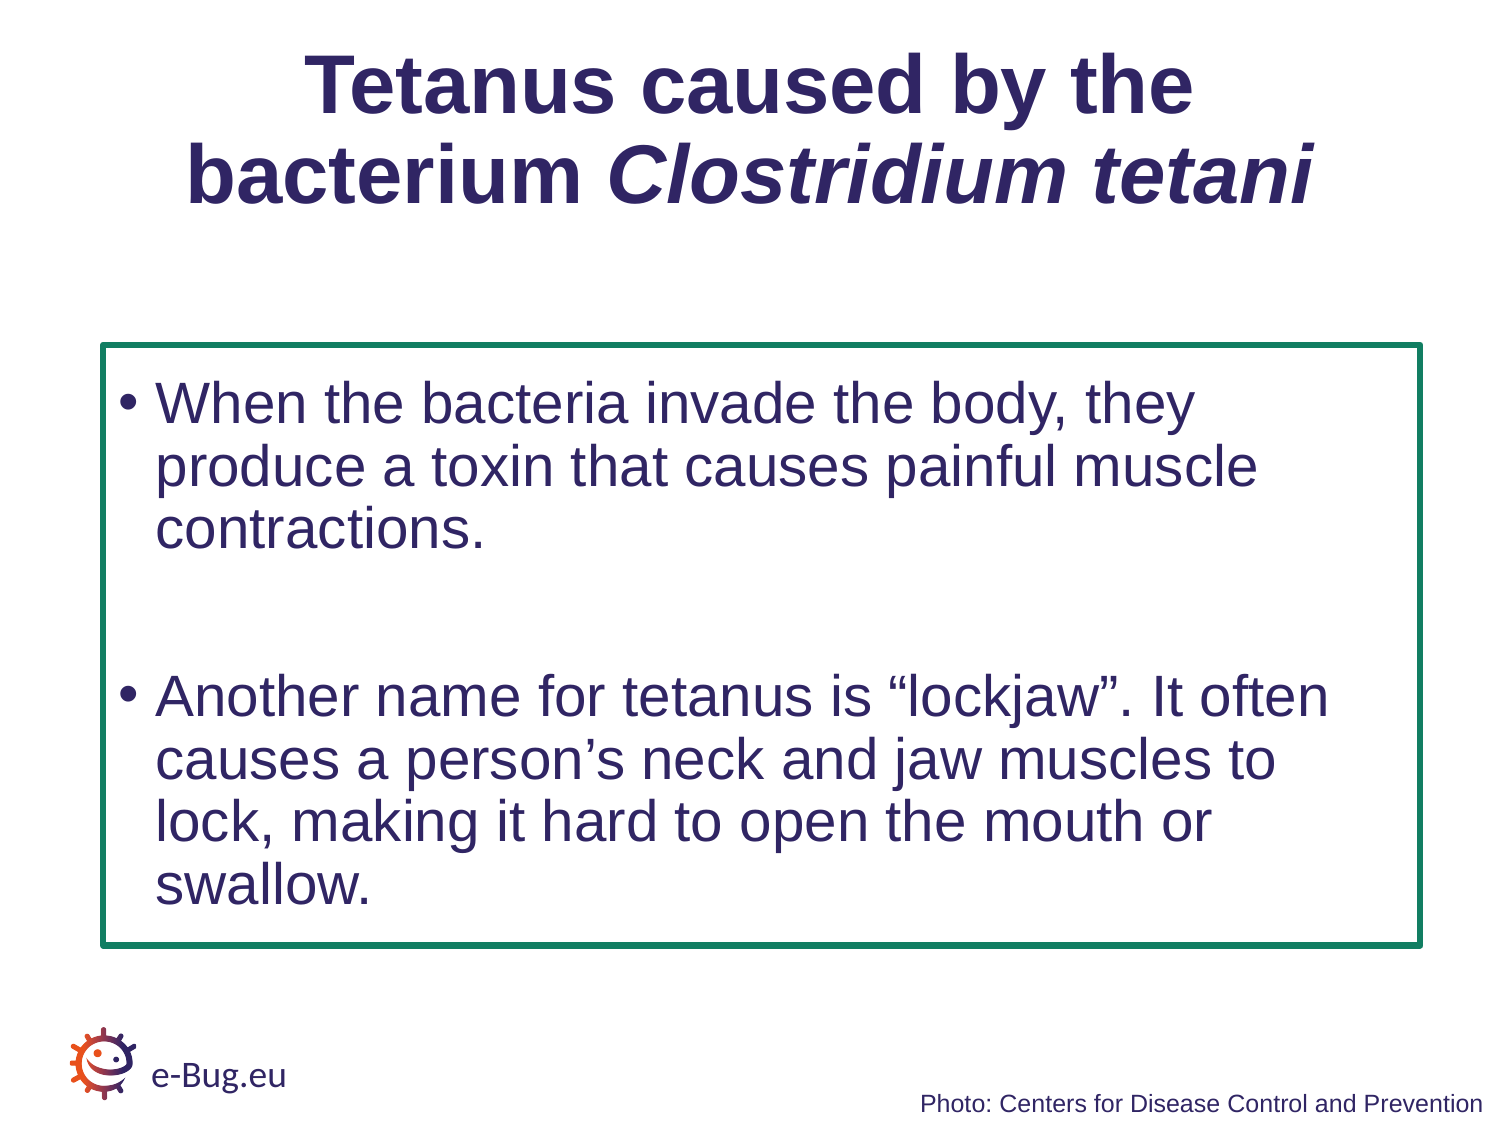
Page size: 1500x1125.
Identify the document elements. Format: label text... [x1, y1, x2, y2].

text_box Photo: Centers for Disease Control and Prevention [905, 1079, 1500, 1125]
list When the bacteria invade the body, they produce a toxin that causes painful muscle contractions. Another name for tetanus is “lockjaw”. It often causes a person’s neck and jaw muscles to lock, making it hard to open the mouth or swallow. [103, 344, 1421, 946]
picture [69, 1027, 137, 1103]
footer e-Bug.eu [136, 1042, 643, 1103]
title Tetanus caused by the bacterium Clostridium tetani [103, 22, 1397, 240]
